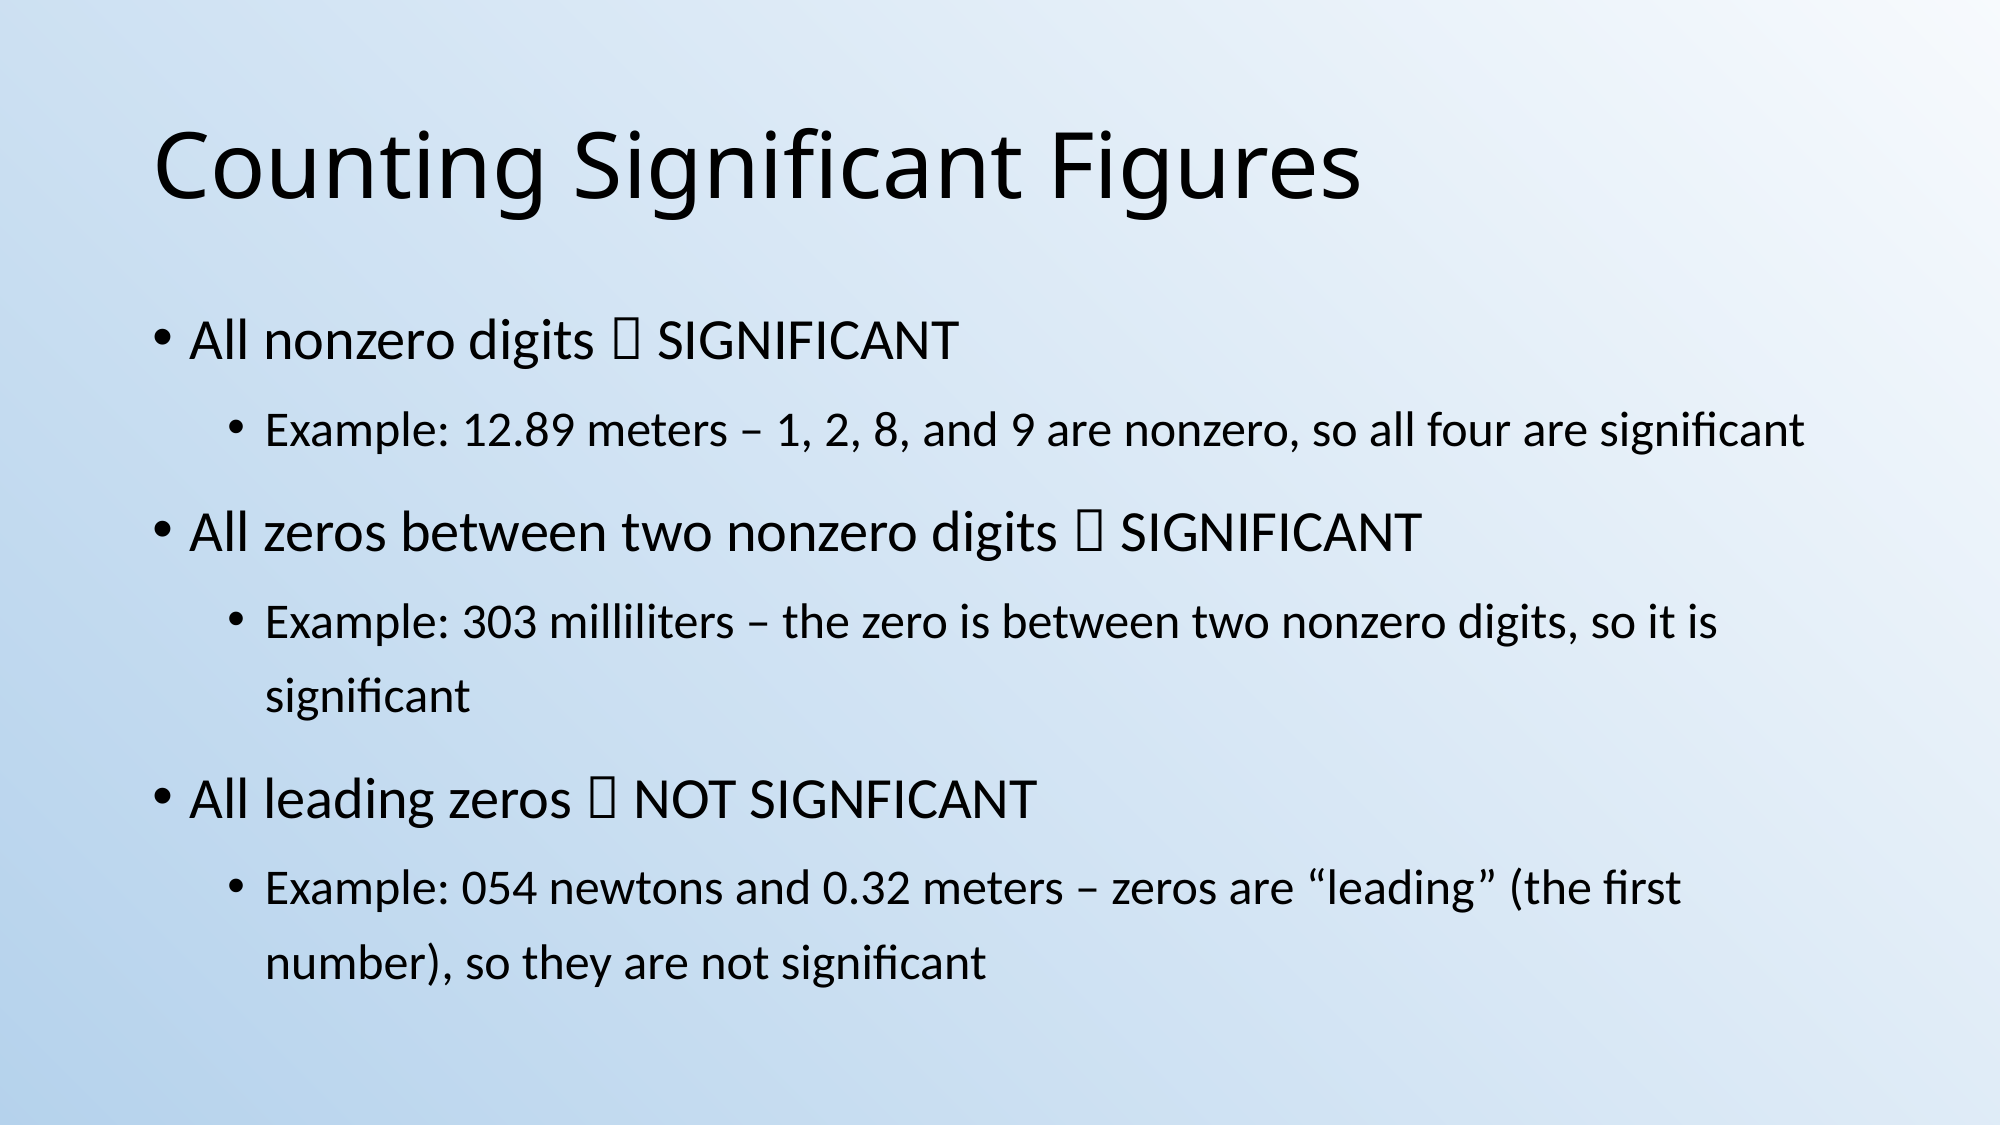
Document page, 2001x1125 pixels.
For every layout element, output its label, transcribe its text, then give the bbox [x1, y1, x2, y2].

list All nonzero digits  SIGNIFICANT Example: 12.89 meters – 1, 2, 8, and 9 are nonzero, so all four are significant All zeros between two nonzero digits  SIGNIFICANT Example: 303 milliliters – the zero is between two nonzero digits, so it is significant All leading zeros  NOT SIGNFICANT Example: 054 newtons and 0.32 meters – zeros are “leading” (the first number), so they are not significant [137, 277, 1863, 1066]
title Counting Significant Figures [137, 59, 1863, 277]
